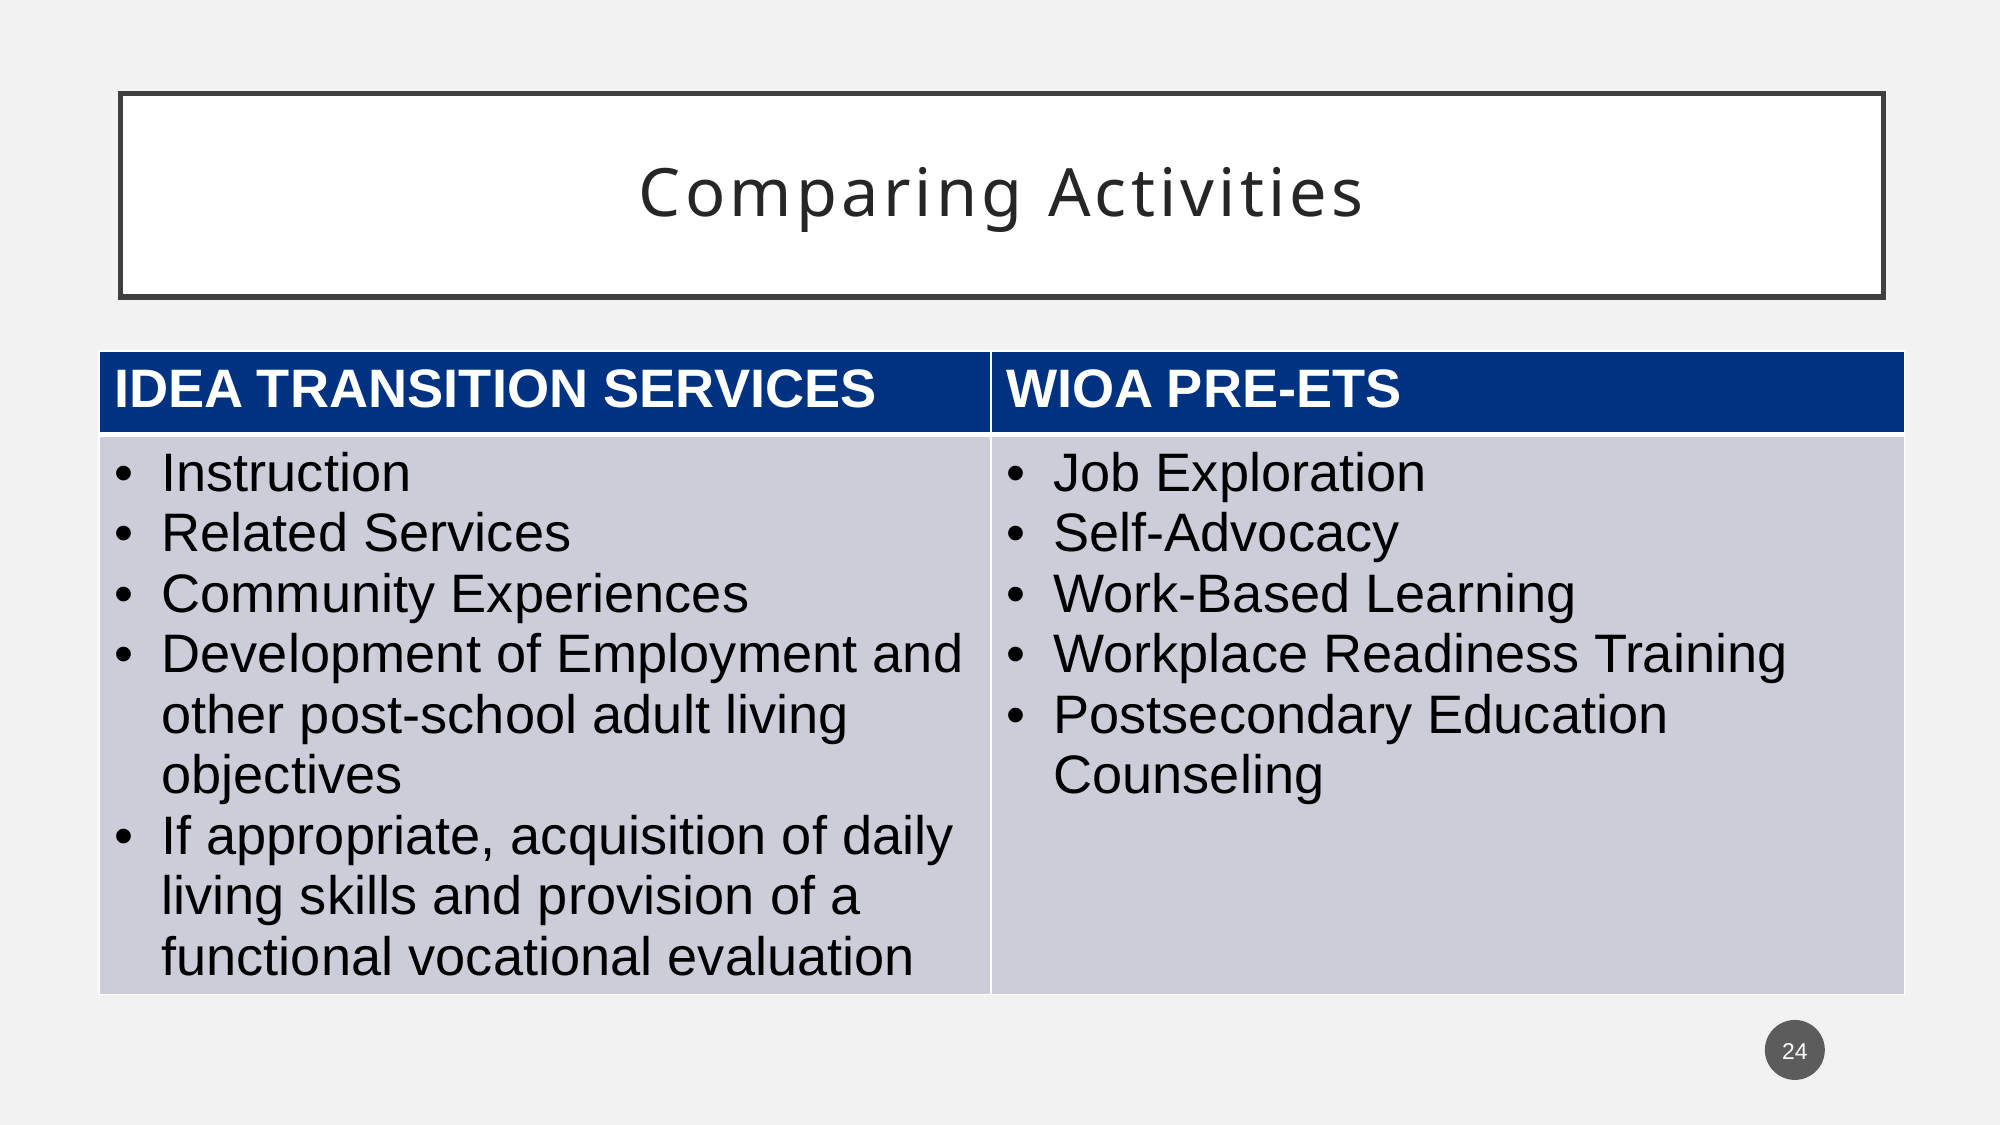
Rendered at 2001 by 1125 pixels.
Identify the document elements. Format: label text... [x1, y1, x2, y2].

title Comparing Activities [118, 91, 1886, 300]
slide_number 24 [1764, 1019, 1825, 1080]
table_header WIOA PRE-ETS [992, 352, 1904, 432]
table_cell Instruction Related Services Community Experiences Development of Employment and other post-school adult living objectives If appropriate, acquisition of daily living skills and provision of a functional vocational evaluation [100, 437, 990, 994]
table_cell Job Exploration Self-Advocacy Work-Based Learning Workplace Readiness Training Postsecondary Education Counseling [992, 437, 1904, 994]
table_header IDEA TRANSITION SERVICES [100, 352, 990, 432]
